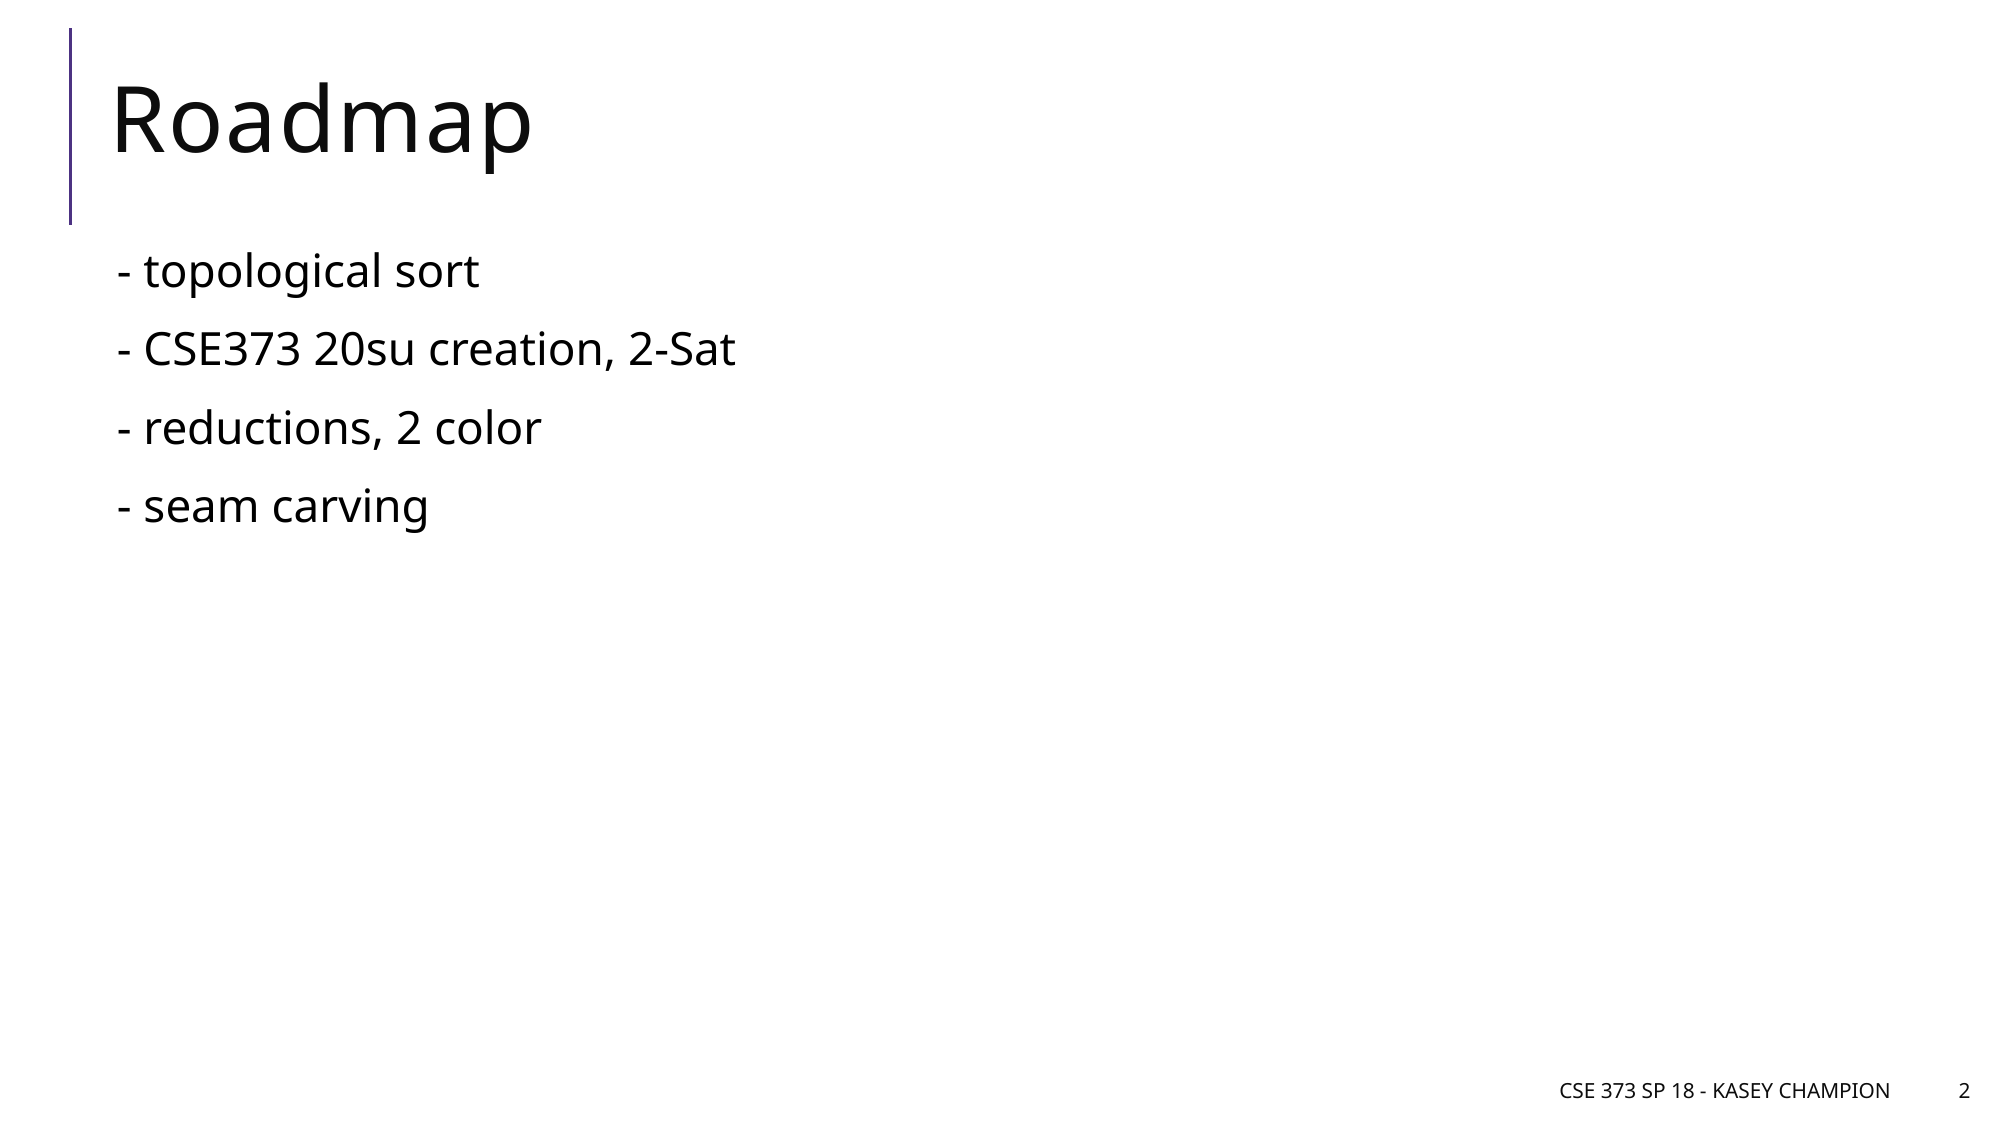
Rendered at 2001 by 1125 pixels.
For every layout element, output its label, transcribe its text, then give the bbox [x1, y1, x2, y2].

title Roadmap [94, 43, 1930, 210]
footer CSE 373 SP 18 - Kasey Champion [937, 1069, 1906, 1115]
slide_number 2 [1916, 1069, 1986, 1115]
list - topological sort - CSE373 20su creation, 2-Sat - reductions, 2 color - seam carving [94, 240, 1930, 1035]
